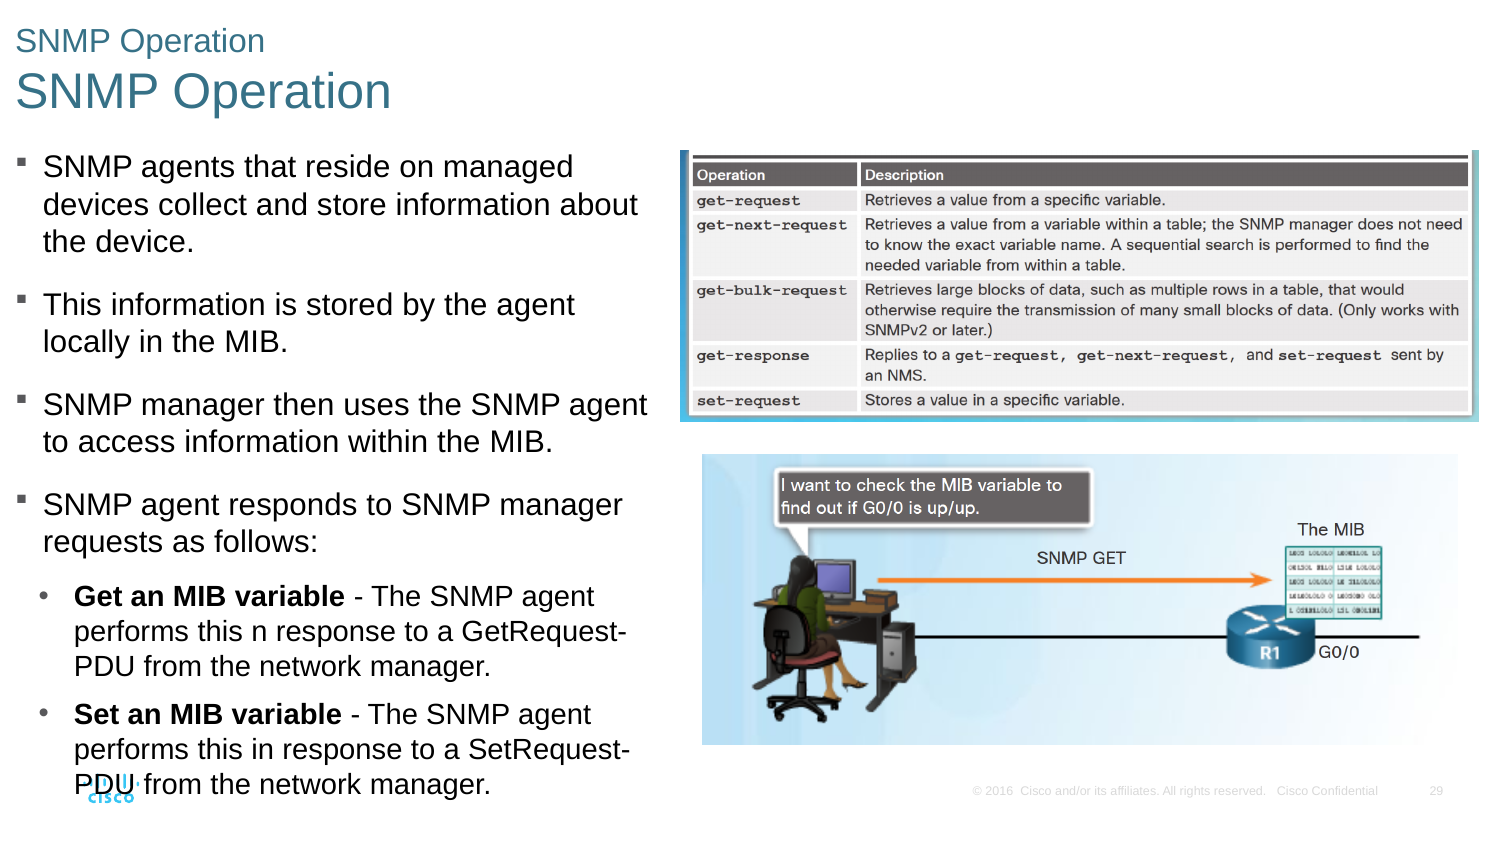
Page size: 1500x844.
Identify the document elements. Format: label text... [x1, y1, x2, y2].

picture [680, 150, 1479, 423]
list SNMP agents that reside on managed devices collect and store information about the device. This information is stored by the agent locally in the MIB. SNMP manager then uses the SNMP agent to access information within the MIB. SNMP agent responds to SNMP manager requests as follows: Get an MIB variable - The SNMP agent performs this n response to a GetRequest-PDU from the network manager. Set an MIB variable - The SNMP agent performs this in response to a SetRequest-PDU from the network manager. [0, 139, 681, 798]
title SNMP Operation SNMP Operation [0, 6, 1500, 131]
picture [702, 453, 1458, 746]
